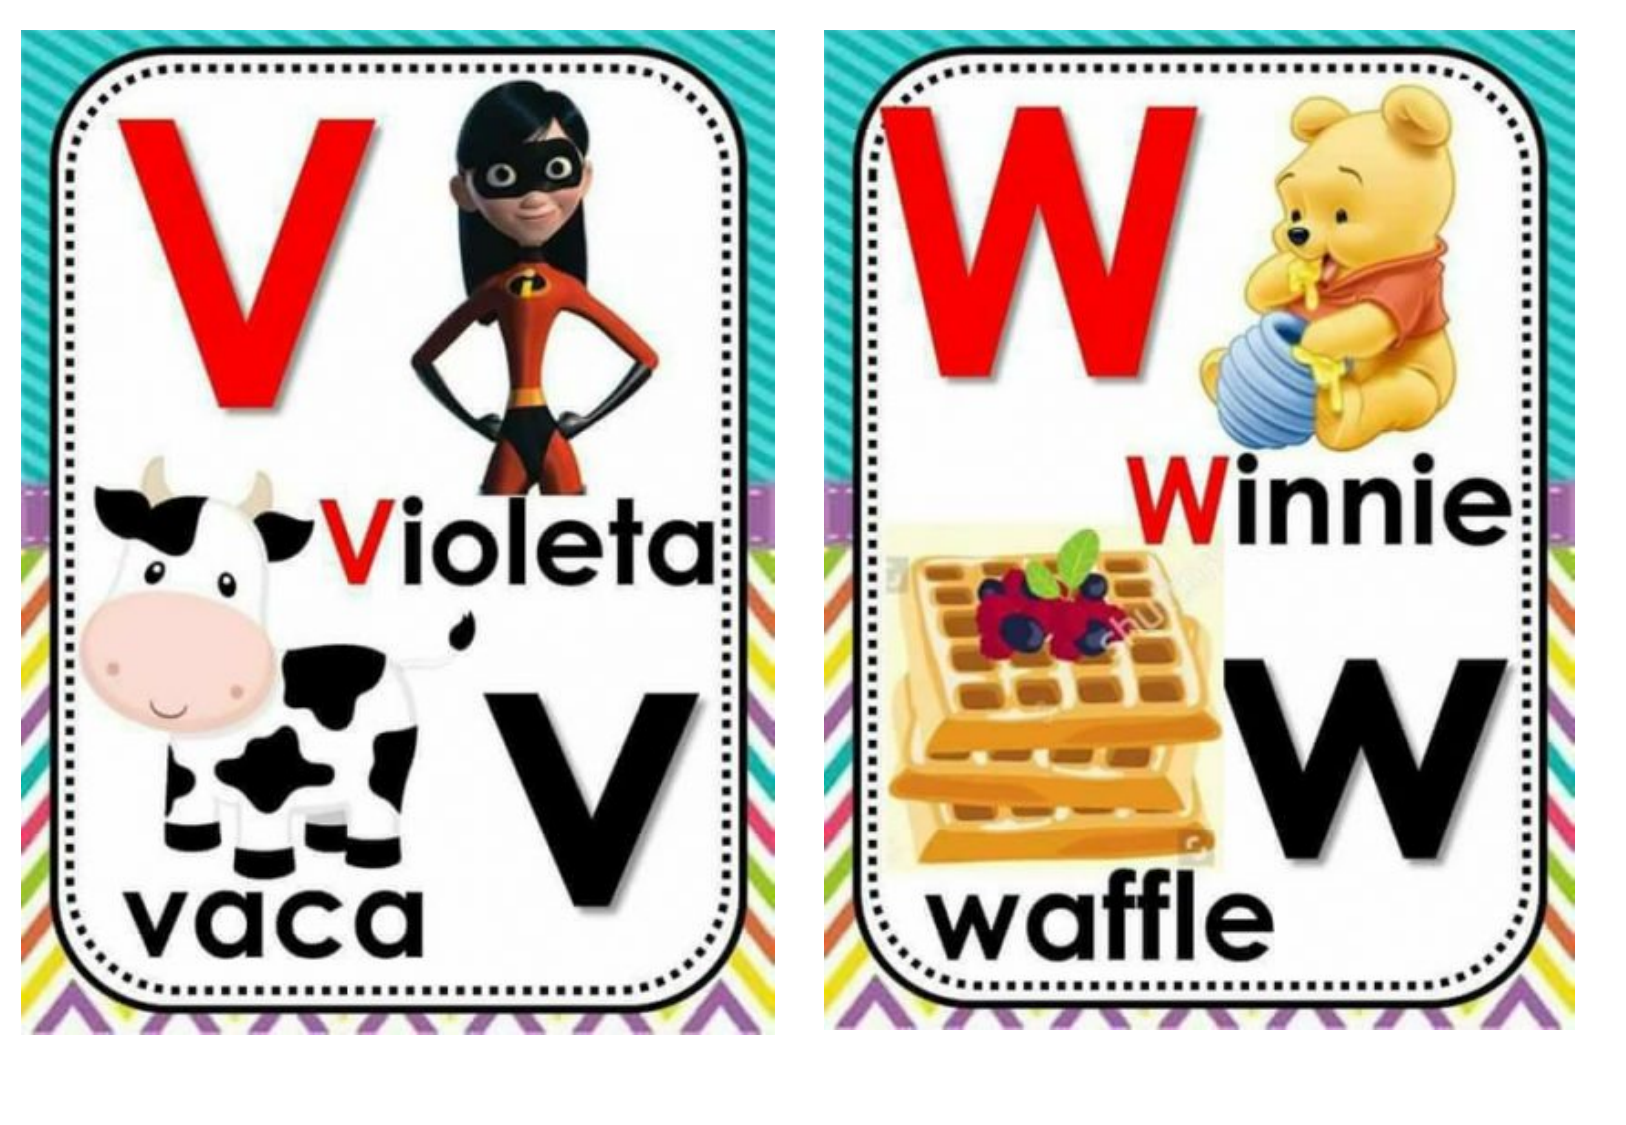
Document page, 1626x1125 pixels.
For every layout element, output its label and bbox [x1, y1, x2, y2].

picture [20, 30, 775, 1035]
picture [823, 30, 1575, 1030]
